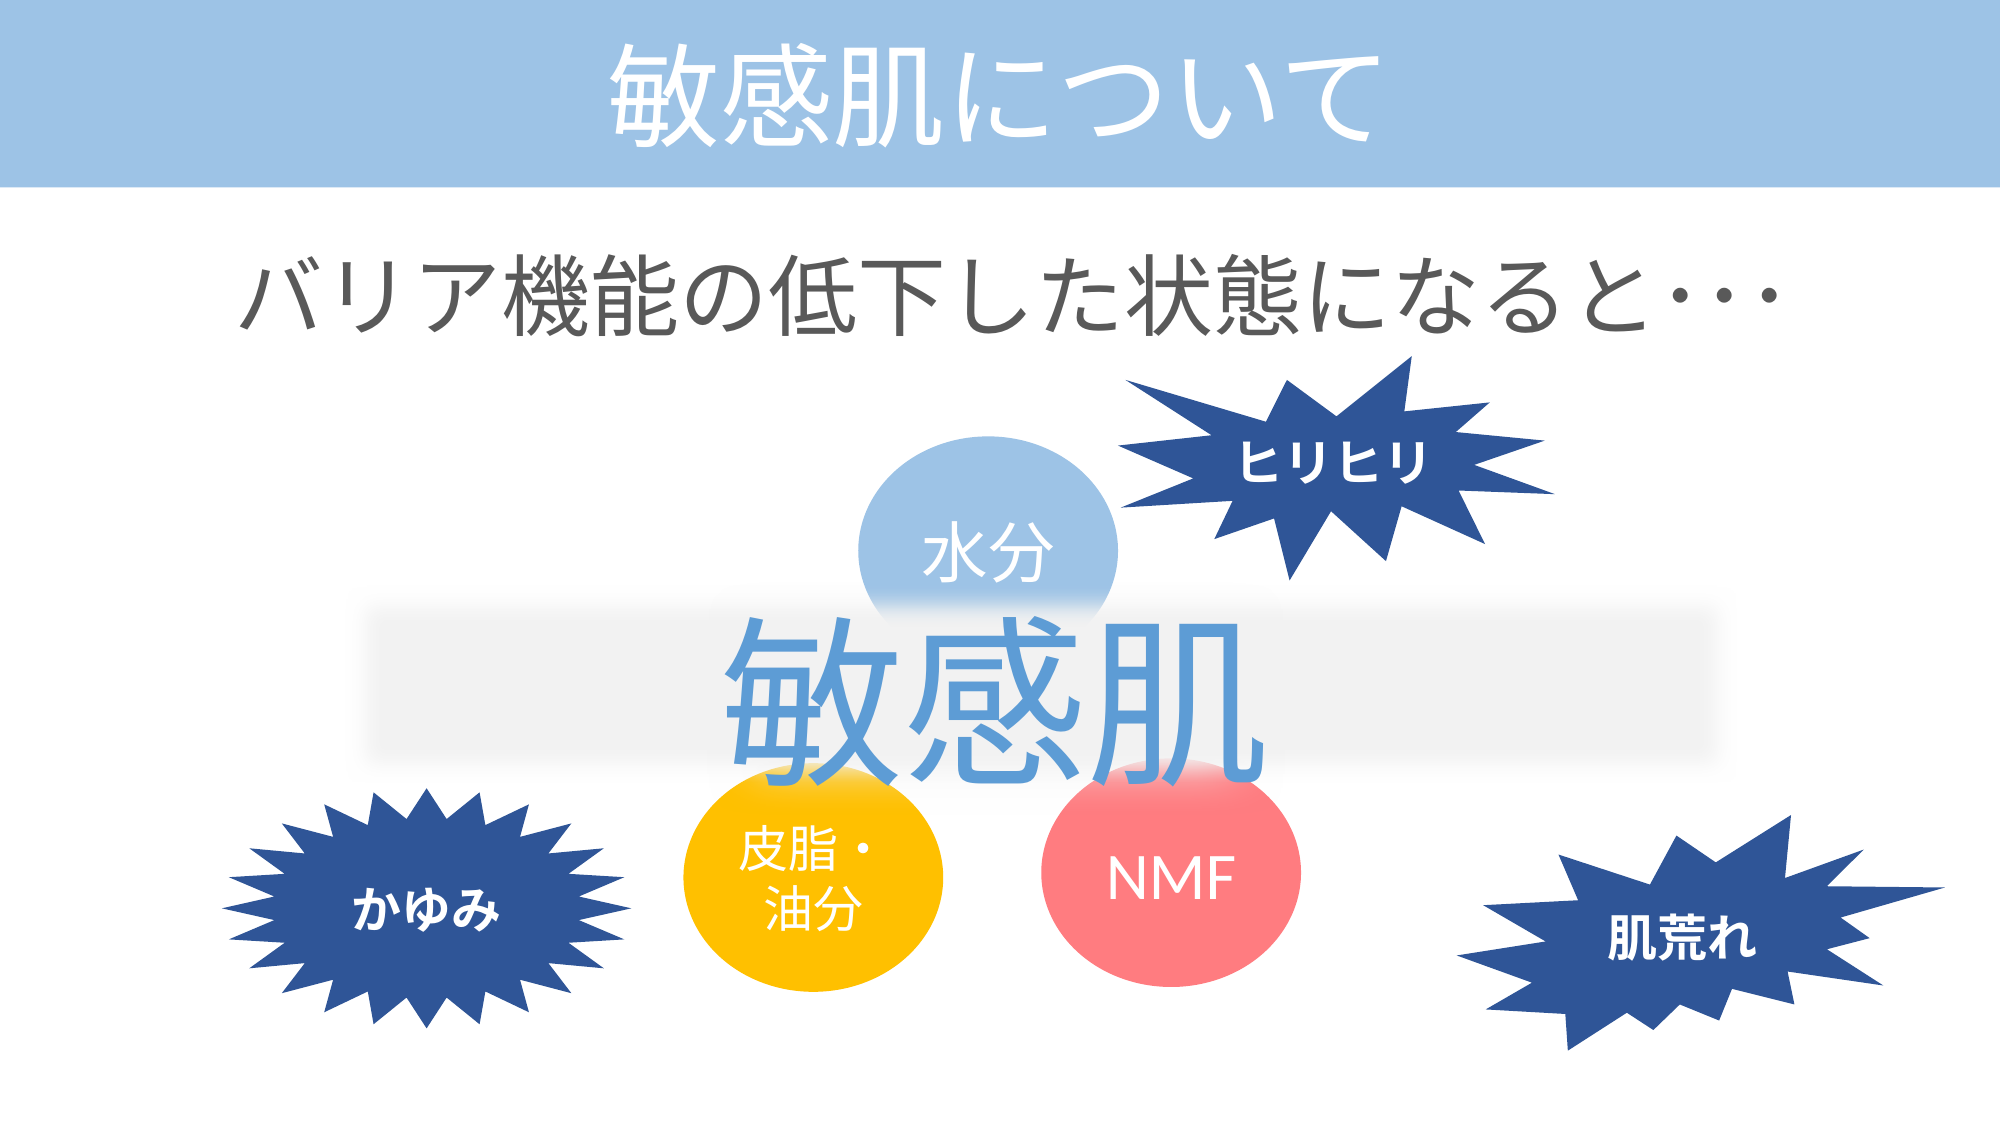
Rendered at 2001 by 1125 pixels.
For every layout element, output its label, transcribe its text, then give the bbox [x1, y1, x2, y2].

text_box 旧製品 [379, 617, 883, 756]
text_box [1138, 757, 1200, 761]
text_box 肌荒れ [1456, 813, 1946, 1053]
text_box かゆみ [221, 786, 632, 1031]
text_box NMF [1040, 783, 1303, 989]
text_box 敏感肌について [0, 0, 2000, 188]
text_box 水分 [857, 435, 1120, 590]
text_box 旧製品 [1093, 617, 1707, 756]
text_box バリア機能の低下した状態になると･･･ [220, 233, 1863, 355]
text_box 皮脂・油分 [682, 783, 945, 993]
text_box 敏感肌 [756, 631, 1237, 753]
text_box ヒリヒリ [1117, 353, 1556, 584]
text_box リニューアル品 [761, 751, 1232, 759]
text_box [383, 618, 1703, 750]
